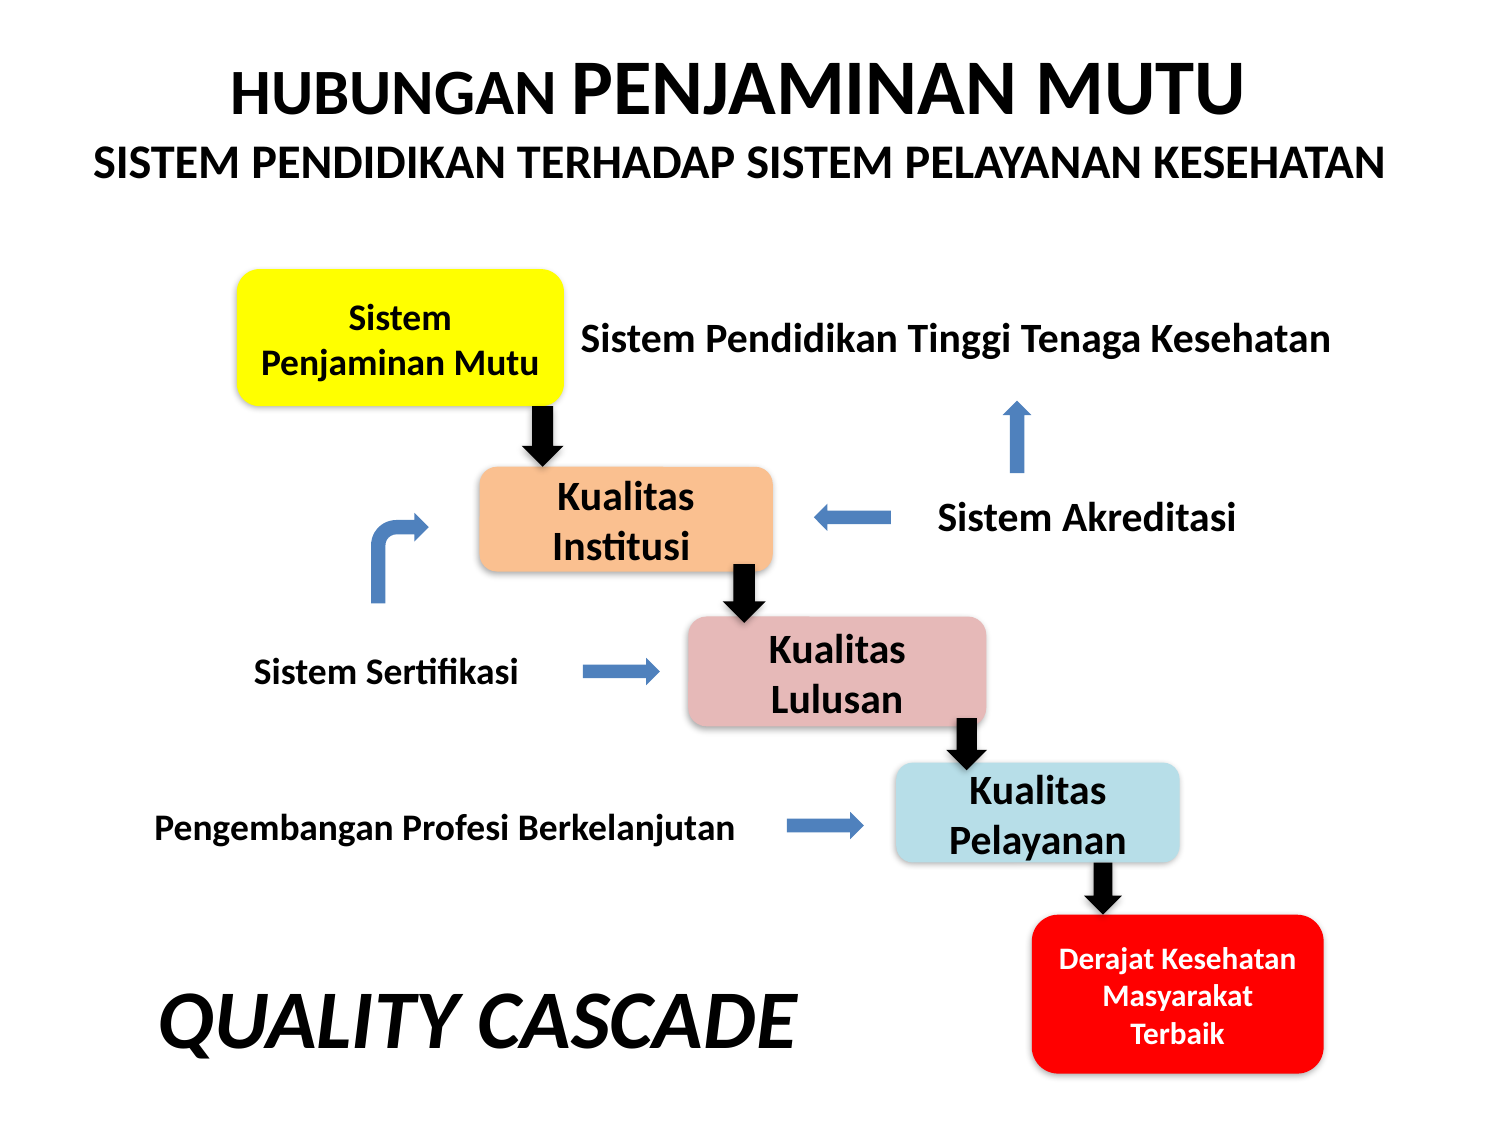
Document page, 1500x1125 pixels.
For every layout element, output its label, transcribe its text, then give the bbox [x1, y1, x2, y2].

title HUBUNGAN PENJAMINAN MUTU SISTEM PENDIDIKAN TERHADAP SISTEM PELAYANAN KESEHATAN [0, 26, 1500, 197]
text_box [133, 268, 1354, 1074]
